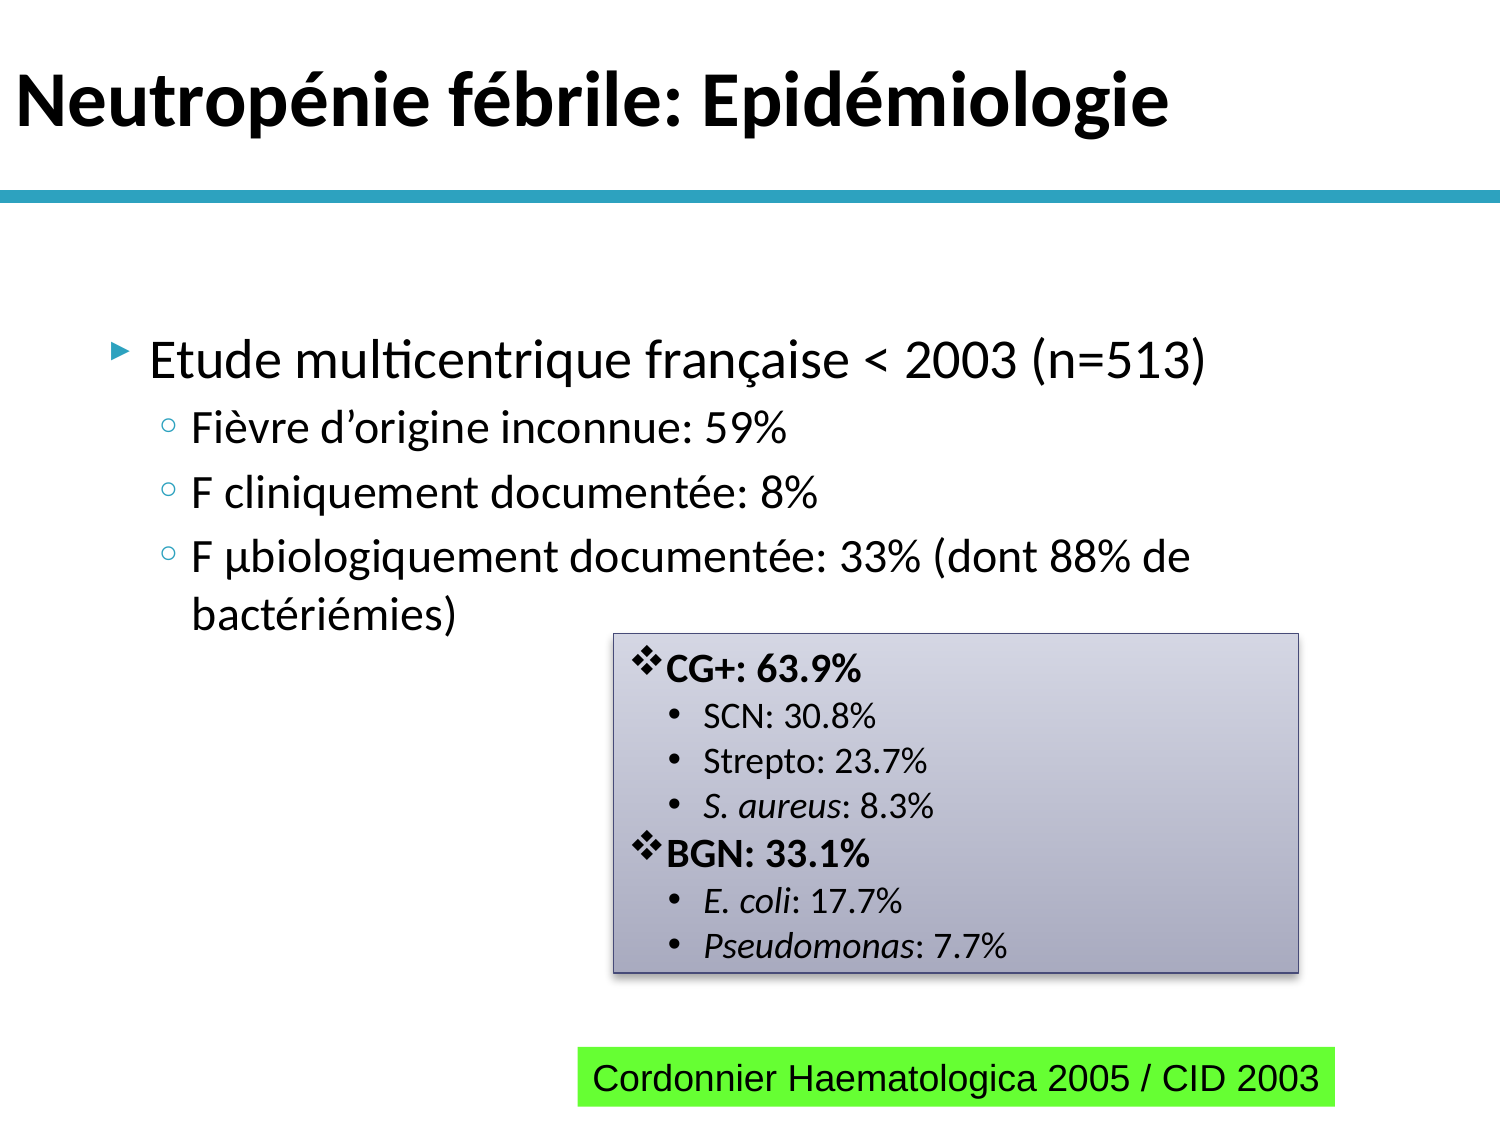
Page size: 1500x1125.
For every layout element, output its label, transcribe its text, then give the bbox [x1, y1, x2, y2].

title Neutropénie fébrile: Epidémiologie [0, 0, 1500, 189]
list Etude multicentrique française < 2003 (n=513) Fièvre d’origine inconnue: 59% F cliniquement documentée: 8% F µbiologiquement documentée: 33% (dont 88% de bactériémies) [74, 314, 1426, 986]
text_box Cordonnier Haematologica 2005 / CID 2003 [577, 1046, 1335, 1107]
text_box CG+: 63.9% SCN: 30.8% Strepto: 23.7% S. aureus: 8.3% BGN: 33.1% E. coli: 17.7% Pseudomonas: 7.7% [613, 633, 1299, 974]
